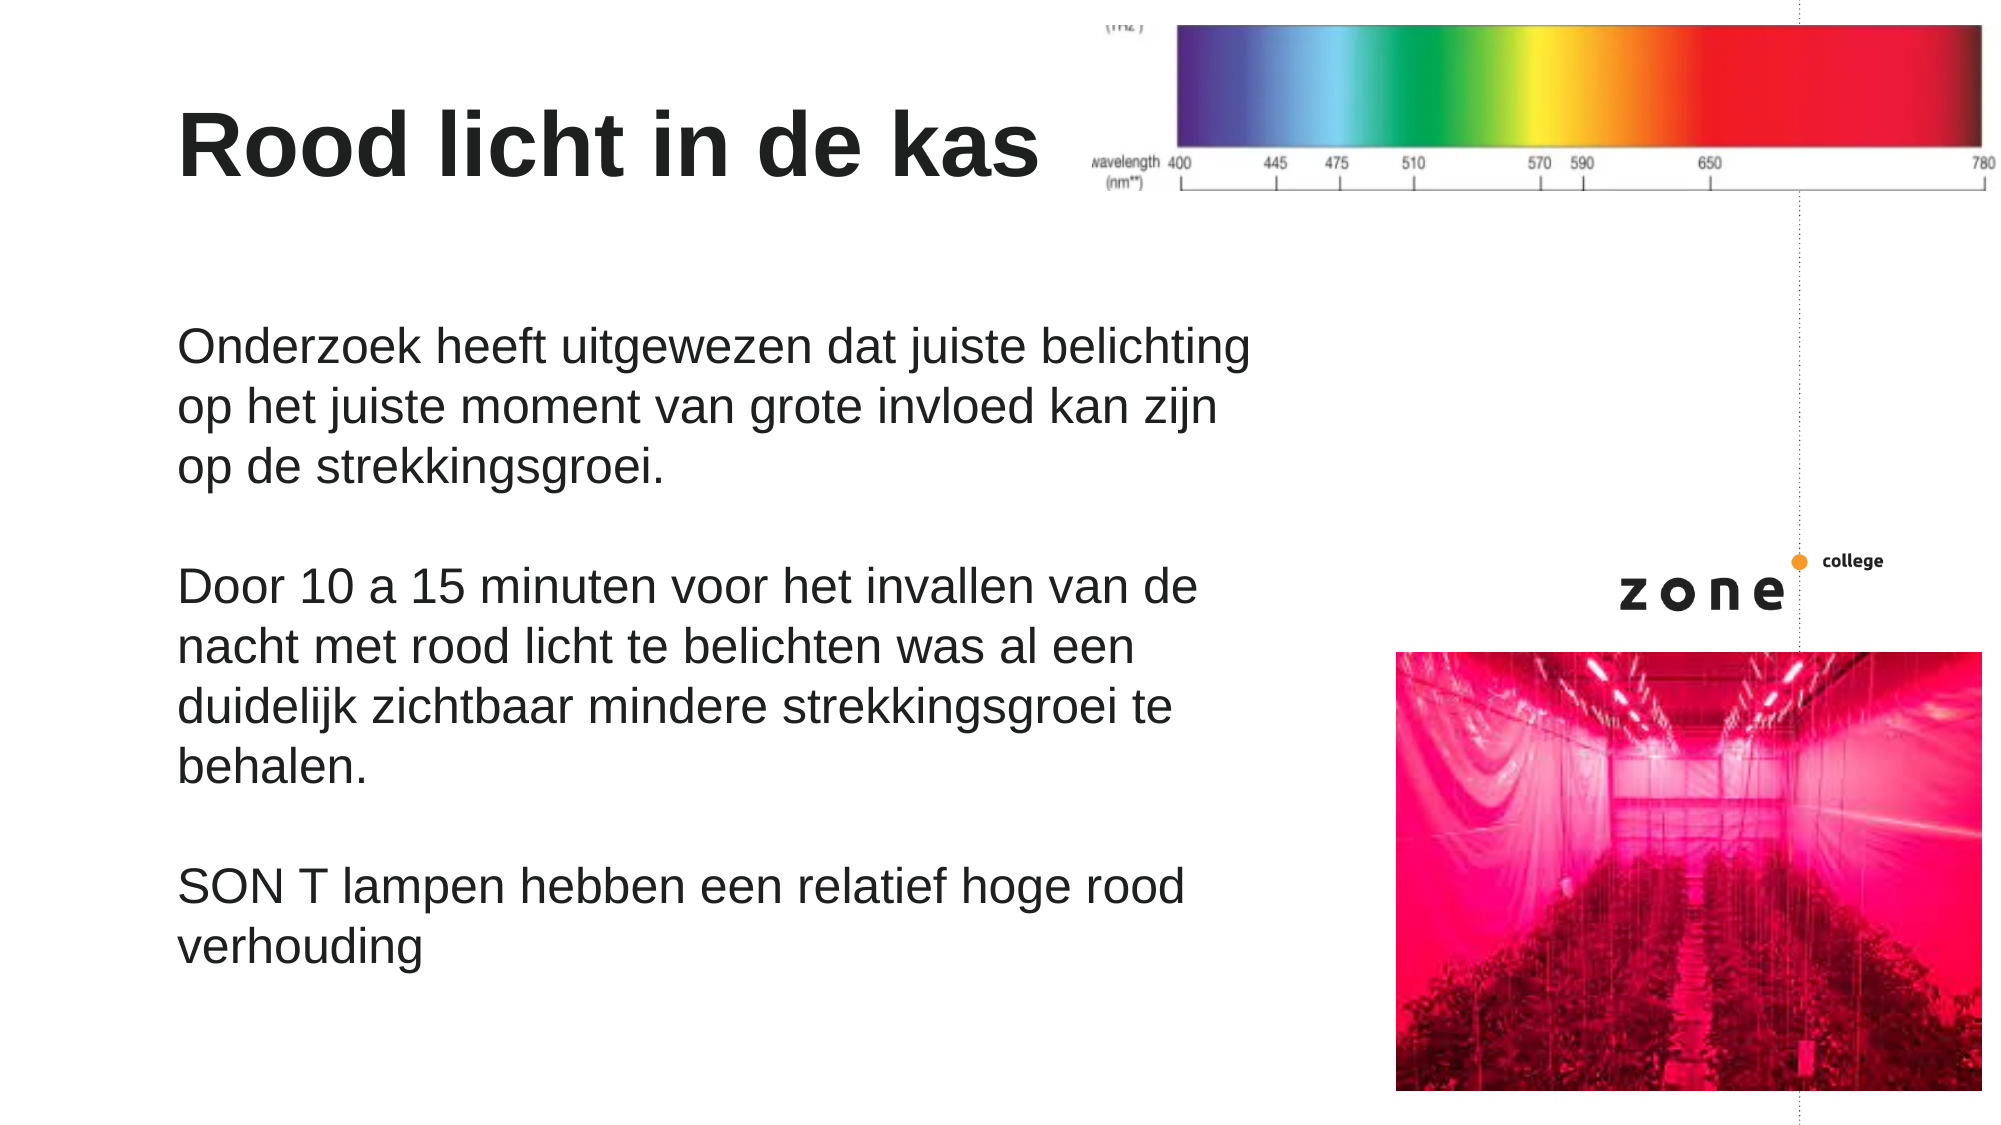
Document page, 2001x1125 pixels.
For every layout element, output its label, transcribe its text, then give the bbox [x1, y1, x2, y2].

list Onderzoek heeft uitgewezen dat juiste belichting op het juiste moment van grote invloed kan zijn op de strekkingsgroei. Door 10 a 15 minuten voor het invallen van de nacht met rood licht te belichten was al een duidelijk zichtbaar mindere strekkingsgroei te behalen. SON T lampen hebben een relatief hoge rood verhouding [177, 313, 1269, 1091]
title Rood licht in de kas [177, 97, 1471, 261]
picture [1092, 0, 2001, 1125]
